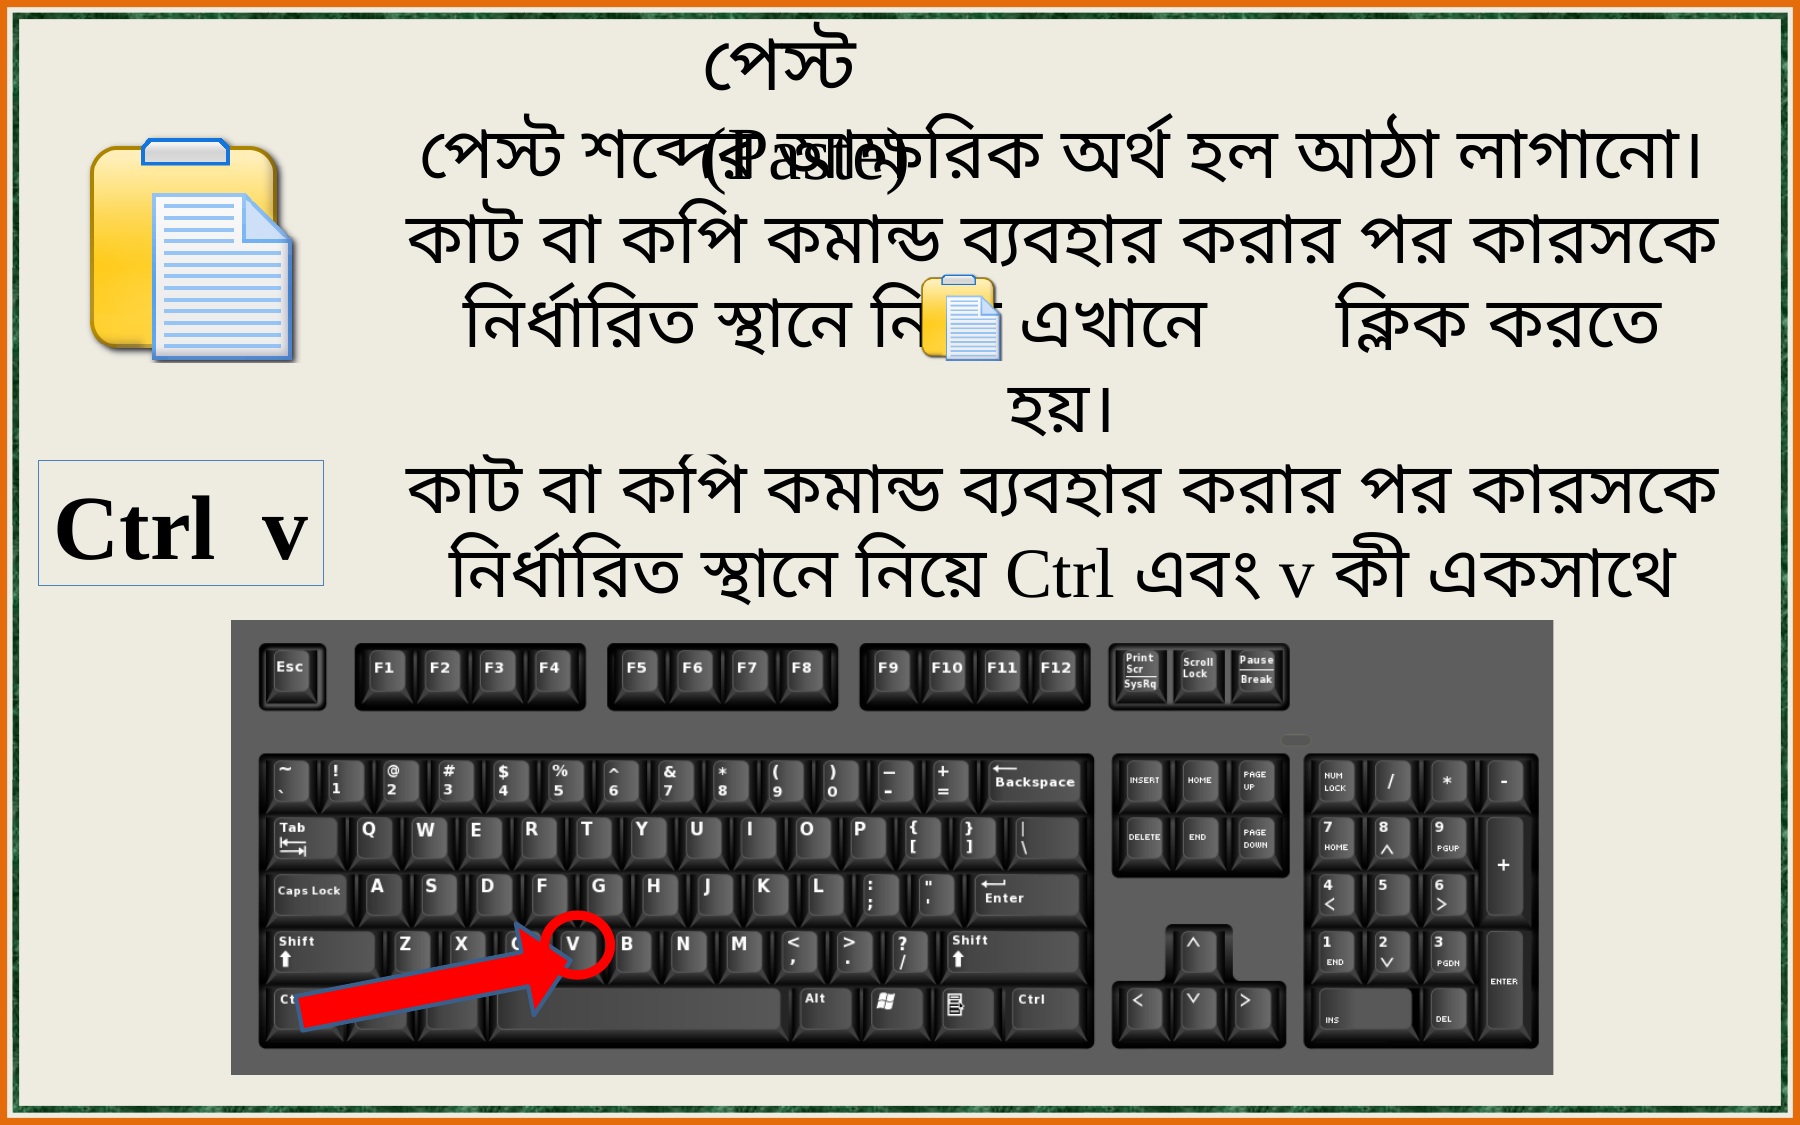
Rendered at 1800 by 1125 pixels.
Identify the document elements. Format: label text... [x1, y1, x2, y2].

text_box Ctrl v [38, 460, 324, 586]
text_box পেস্ট শব্দের আক্ষরিক অর্থ হল আঠা লাগানো। কাট বা কপি কমান্ড ব্যবহার করার পর কারসকে নির্ধারিত স্থানে নিয়ে এখানে ক্লিক করতে হয়। [385, 98, 1739, 456]
picture [74, 130, 302, 363]
picture [915, 271, 1004, 362]
picture [230, 619, 1554, 1076]
text_box পেস্ট শব্দের আক্ষরিক অর্থ হল আঠা লাগানো। কাট বা কপি কমান্ড ব্যবহার করার পর কারসকে নির্ধারিত স্থানে নিয়ে Ctrl এবং v কী একসাথে চাপতে হবে। [385, 456, 1739, 706]
picture [12, 12, 1788, 1113]
text_box পেস্ট (Paste) [687, 7, 1063, 203]
